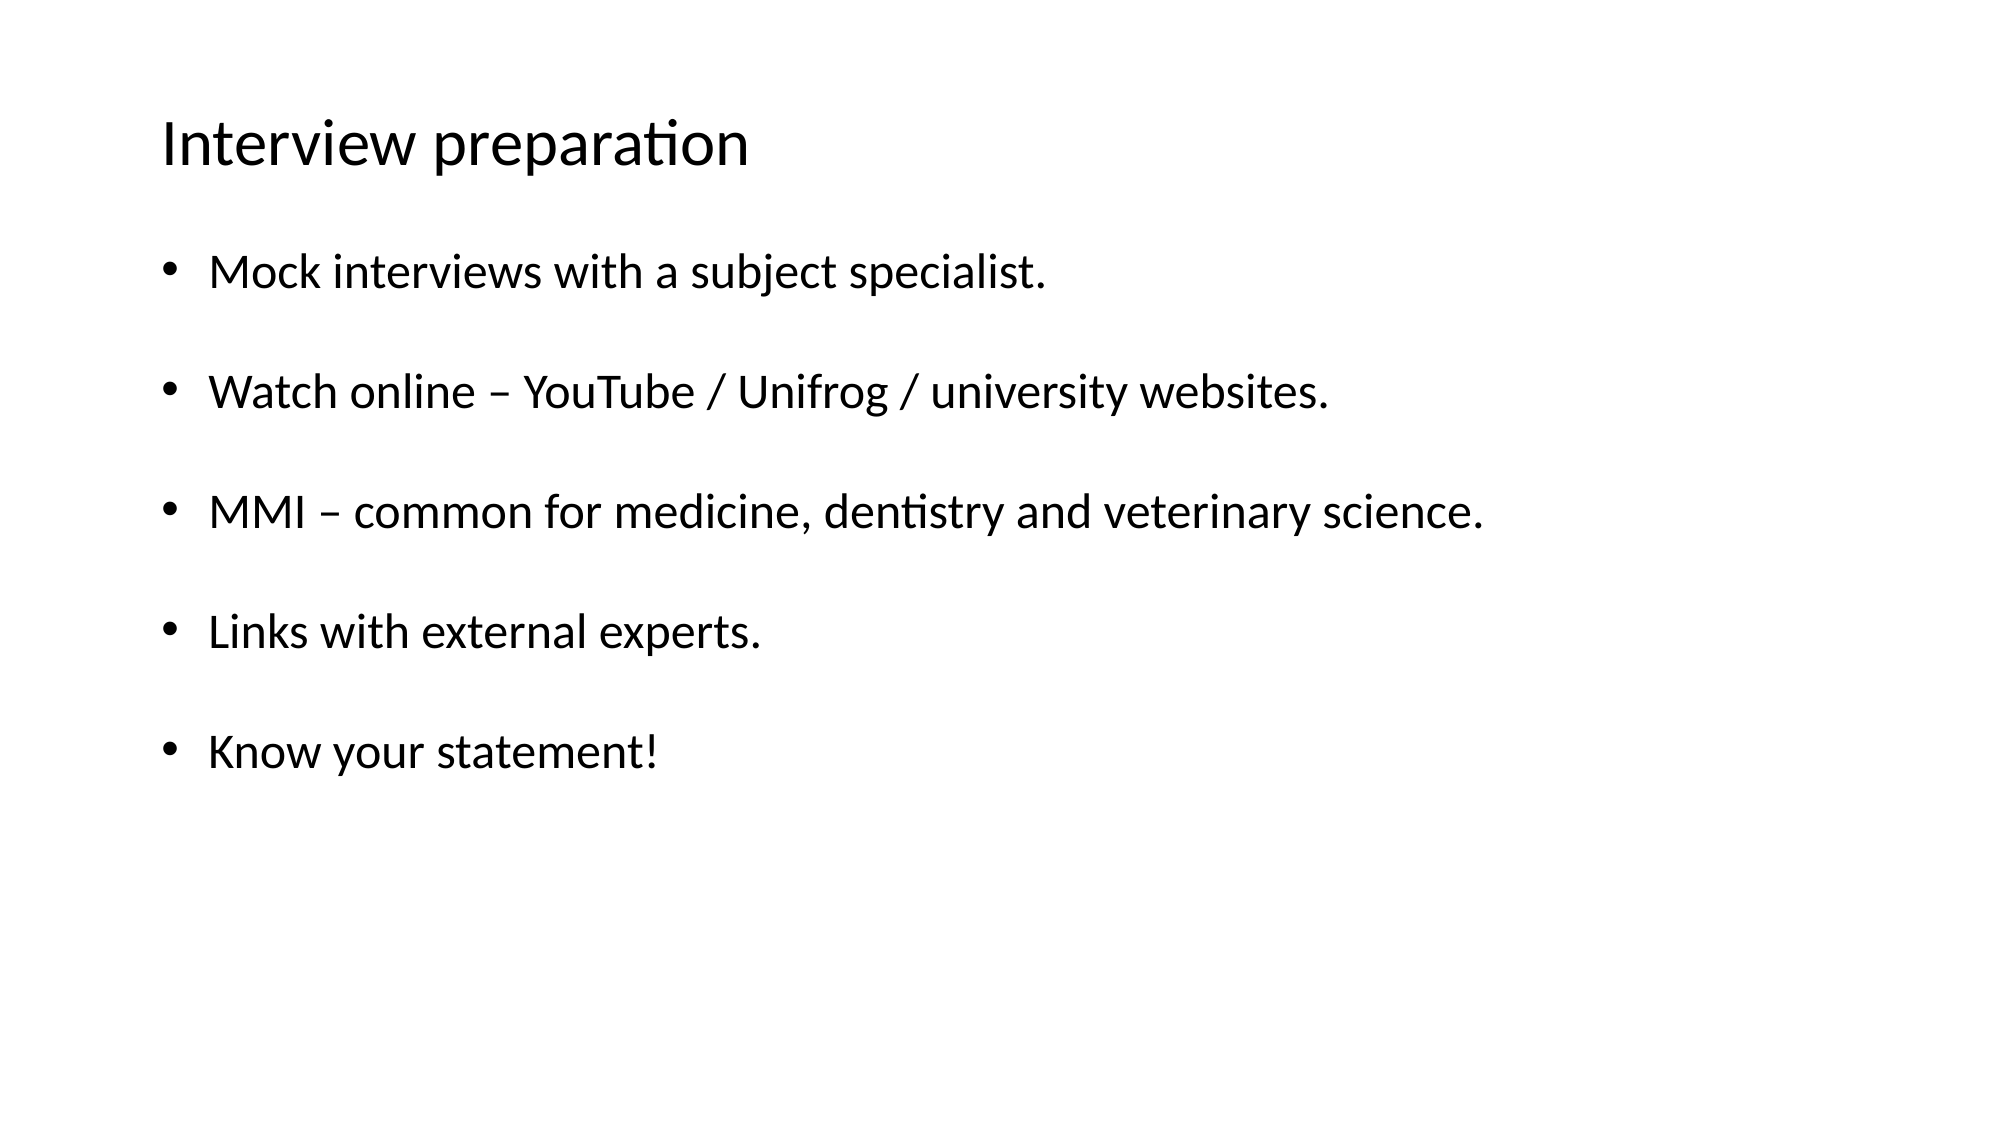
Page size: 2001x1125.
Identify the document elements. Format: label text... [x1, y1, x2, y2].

text_box Interview preparation Mock interviews with a subject specialist. Watch online – YouTube / Unifrog / university websites. MMI – common for medicine, dentistry and veterinary science. Links with external experts. Know your statement! [146, 91, 1501, 786]
